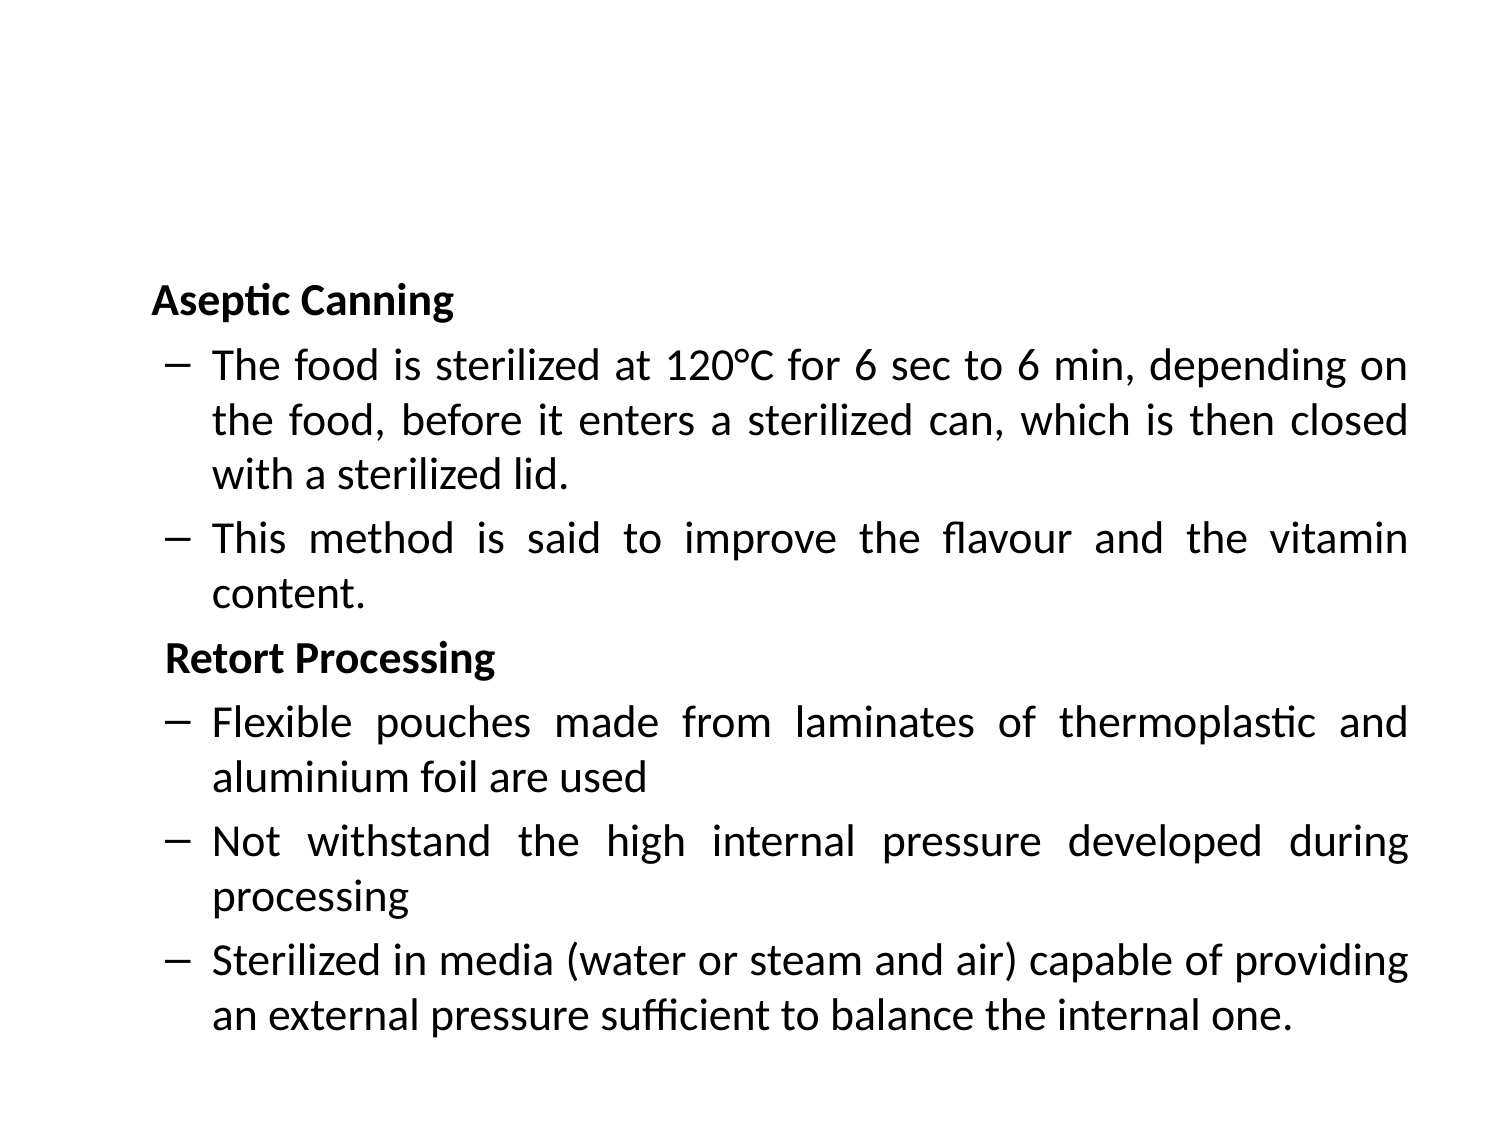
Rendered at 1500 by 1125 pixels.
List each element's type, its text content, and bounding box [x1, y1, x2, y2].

list Aseptic Canning The food is sterilized at 120°C for 6 sec to 6 min, depending on the food, before it enters a sterilized can, which is then closed with a sterilized lid. This method is said to improve the flavour and the vitamin content. Retort Processing Flexible pouches made from laminates of thermoplastic and aluminium foil are used Not withstand the high internal pressure developed during processing Sterilized in media (water or steam and air) capable of providing an external pressure sufficient to balance the internal one. [75, 262, 1425, 1005]
